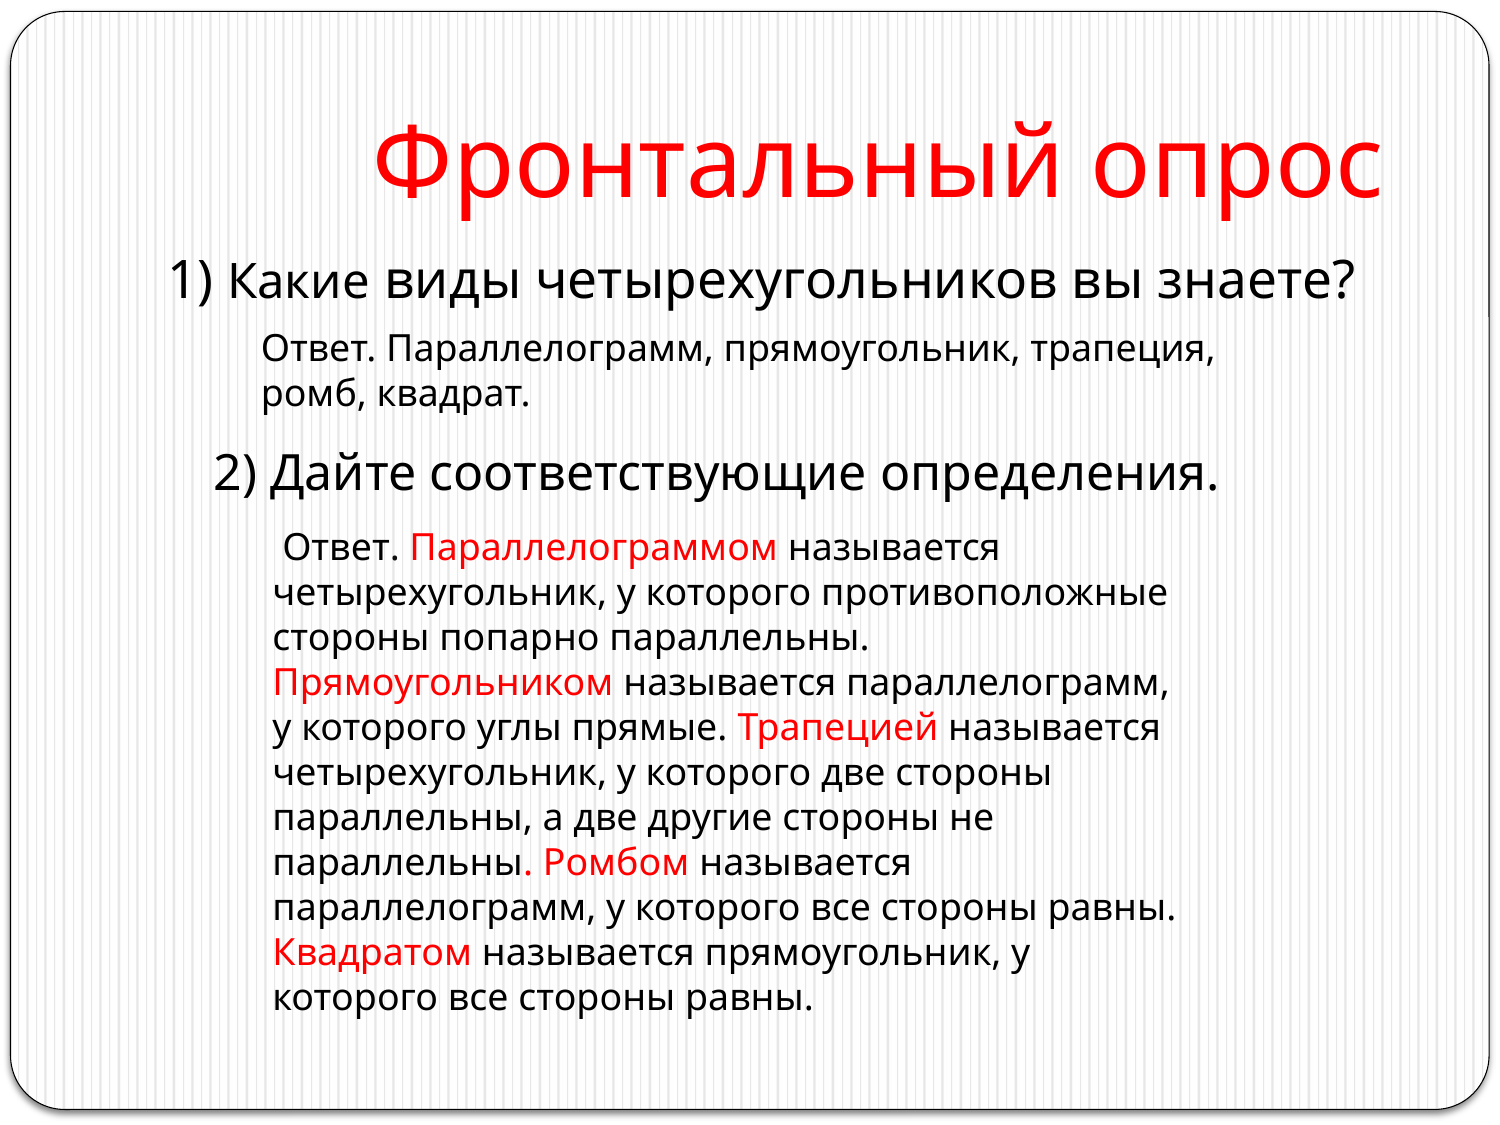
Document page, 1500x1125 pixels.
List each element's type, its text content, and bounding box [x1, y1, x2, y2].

text_box Ответ. Параллелограммом называется четырехугольник, у которого противоположные стороны попарно параллельны. Прямоугольником называется параллелограмм, у которого углы прямые. Трапецией называется четырехугольник, у которого две стороны параллельны, а две другие стороны не параллельны. Ромбом называется параллелограмм, у которого все стороны равны. Квадратом называется прямоугольник, у которого все стороны равны. [257, 515, 1207, 1026]
text_box 2) Дайте соответствующие определения. [199, 433, 1254, 509]
title Фронтальный опрос [150, 45, 1425, 233]
text_box Ответ. Параллелограмм, прямоугольник, трапеция, ромб, квадрат. [246, 316, 1301, 422]
list 1) Какие виды четырехугольников вы знаете? [152, 237, 1425, 317]
